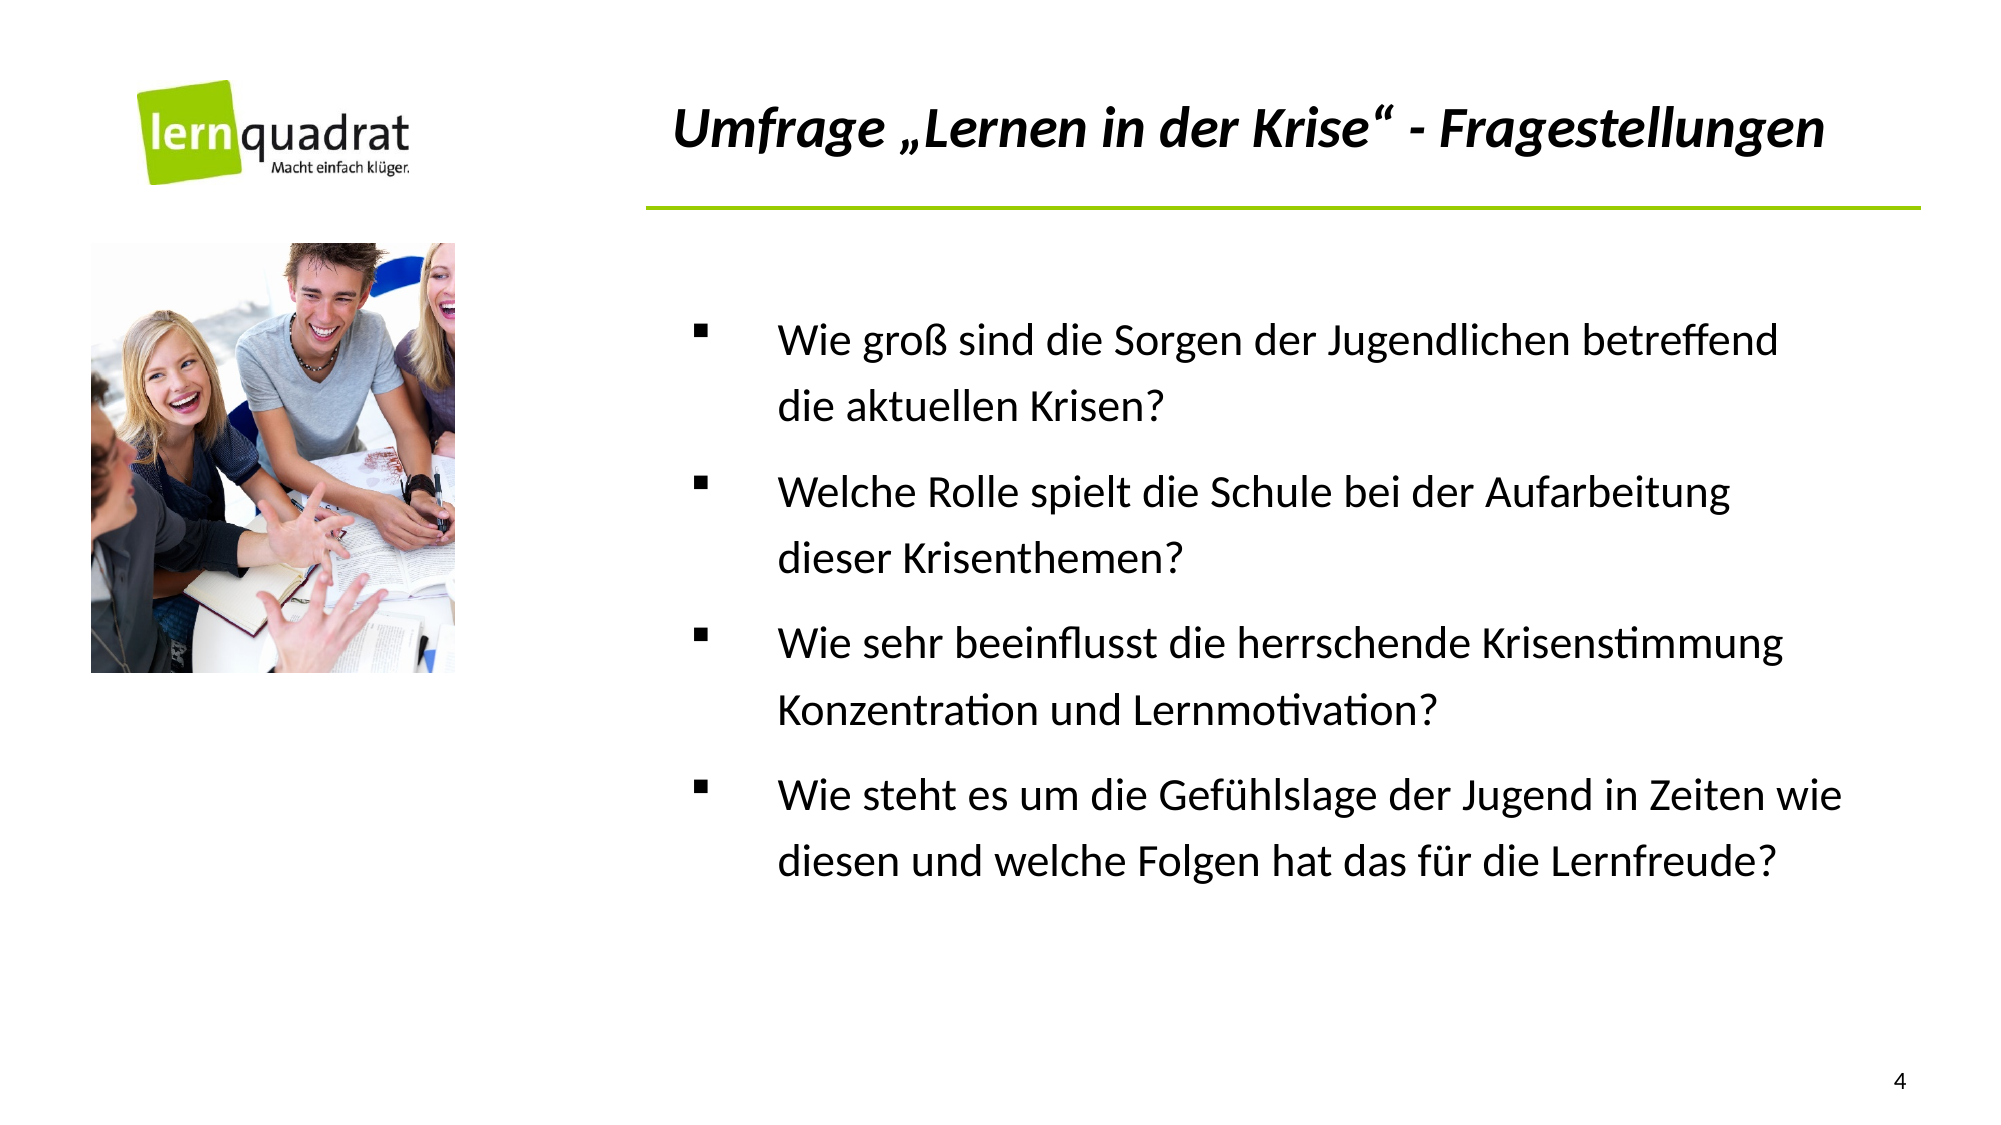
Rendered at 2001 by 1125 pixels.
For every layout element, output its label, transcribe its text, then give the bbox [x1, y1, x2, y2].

picture [137, 80, 409, 185]
subtitle Wie groß sind die Sorgen der Jugendlichen betreffend die aktuellen Krisen? Welche Rolle spielt die Schule bei der Aufarbeitung dieser Krisenthemen? Wie sehr beeinflusst die herrschende Krisenstimmung Konzentration und Lernmotivation? Wie steht es um die Gefühlslage der Jugend in Zeiten wie diesen und welche Folgen hat das für die Lernfreude? [675, 290, 1863, 949]
text_box 4 [1571, 1057, 1922, 1118]
text_box Umfrage „Lernen in der Krise“ - Fragestellungen [657, 89, 1910, 206]
picture [91, 243, 456, 673]
